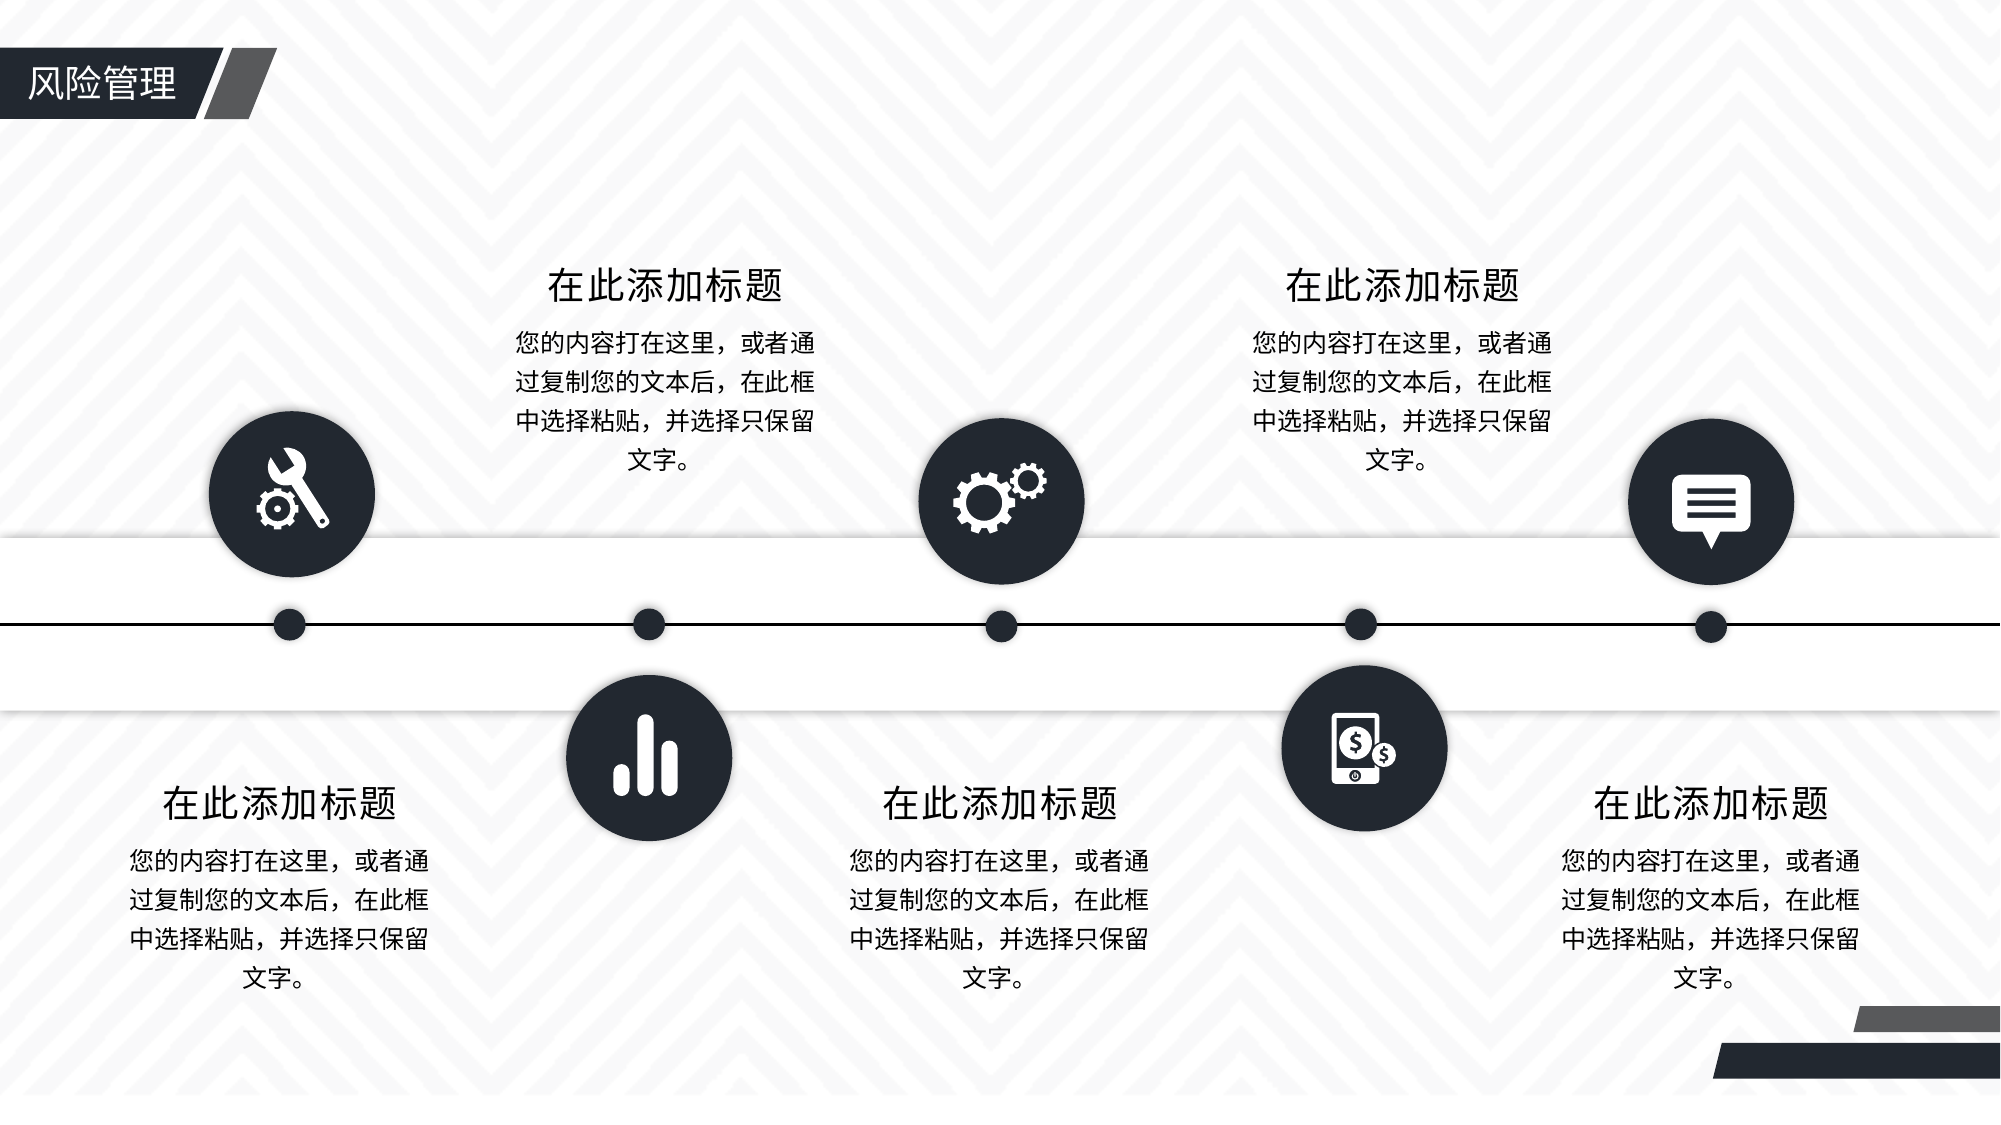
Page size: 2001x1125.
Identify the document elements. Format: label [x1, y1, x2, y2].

text_box [472, 254, 859, 485]
text_box [87, 772, 473, 999]
text_box [208, 411, 375, 578]
text_box [566, 674, 733, 842]
picture [0, 0, 2001, 1125]
text_box [1281, 665, 1448, 832]
text_box [918, 418, 1085, 585]
text_box [1210, 254, 1596, 481]
text_box [1628, 418, 1795, 586]
text_box [1518, 772, 1904, 1003]
text_box [807, 772, 1193, 1003]
text_box [0, 538, 2000, 711]
